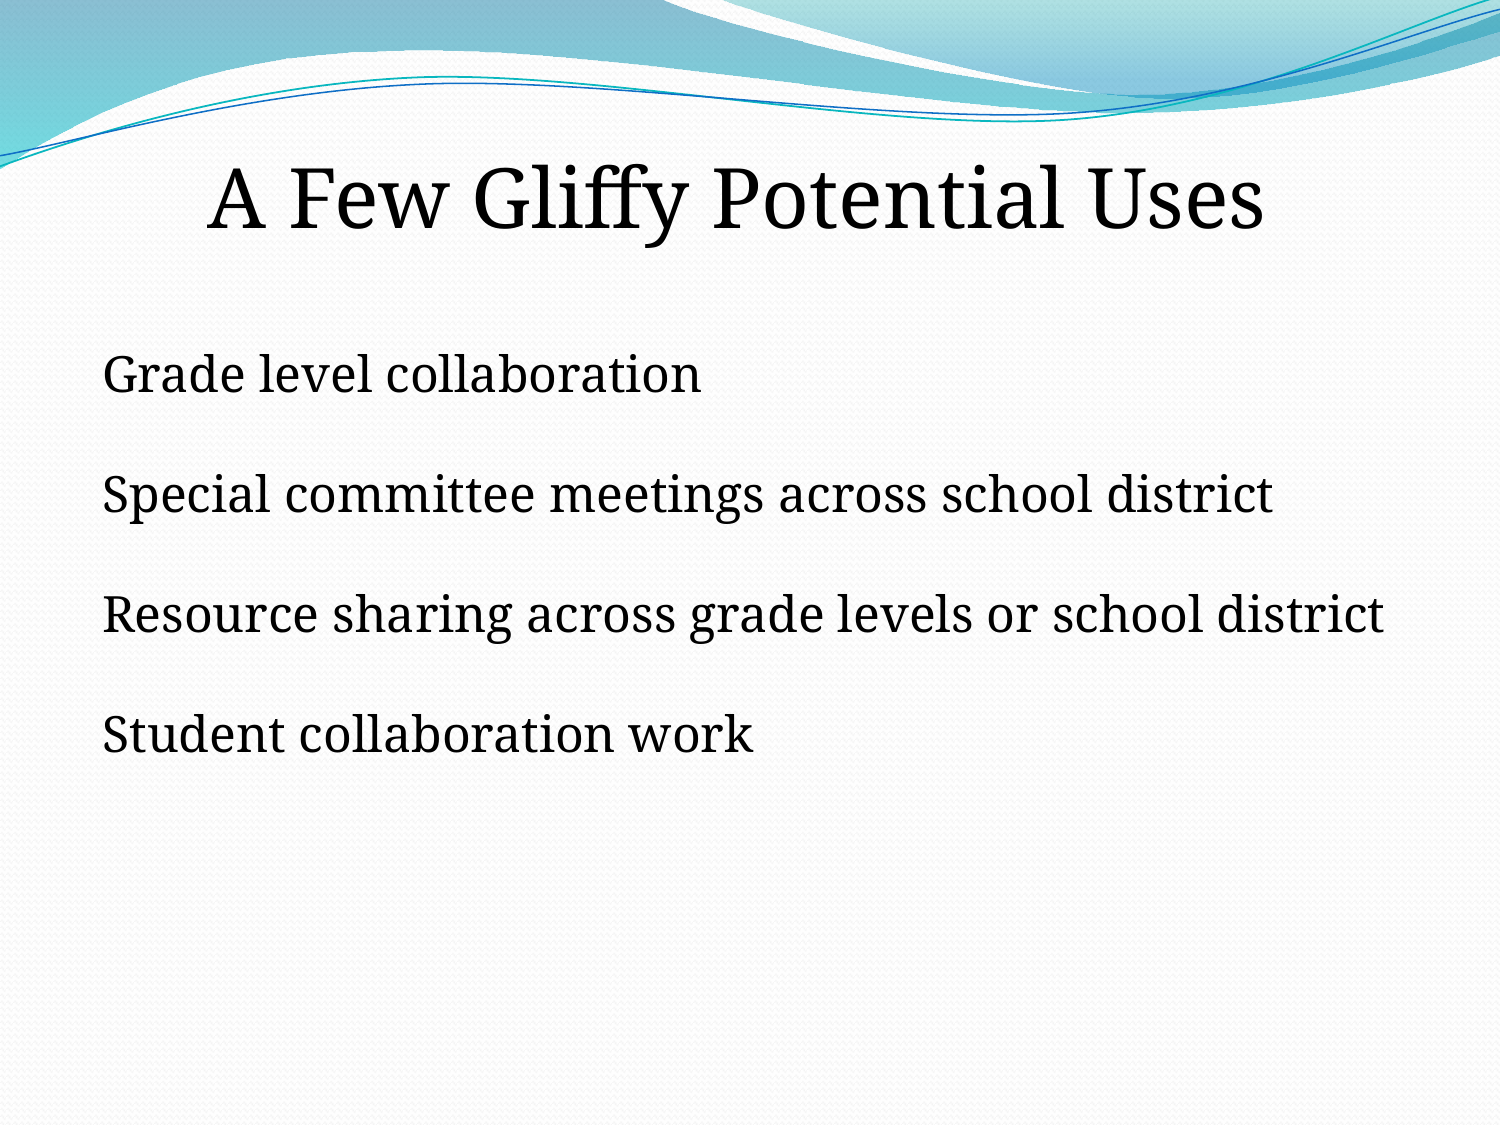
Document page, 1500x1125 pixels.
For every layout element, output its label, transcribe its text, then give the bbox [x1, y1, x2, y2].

text_box Grade level collaboration Special committee meetings across school district Resource sharing across grade levels or school district Student collaboration work [87, 274, 1463, 935]
text_box A Few Gliffy Potential Uses [187, 137, 1288, 253]
